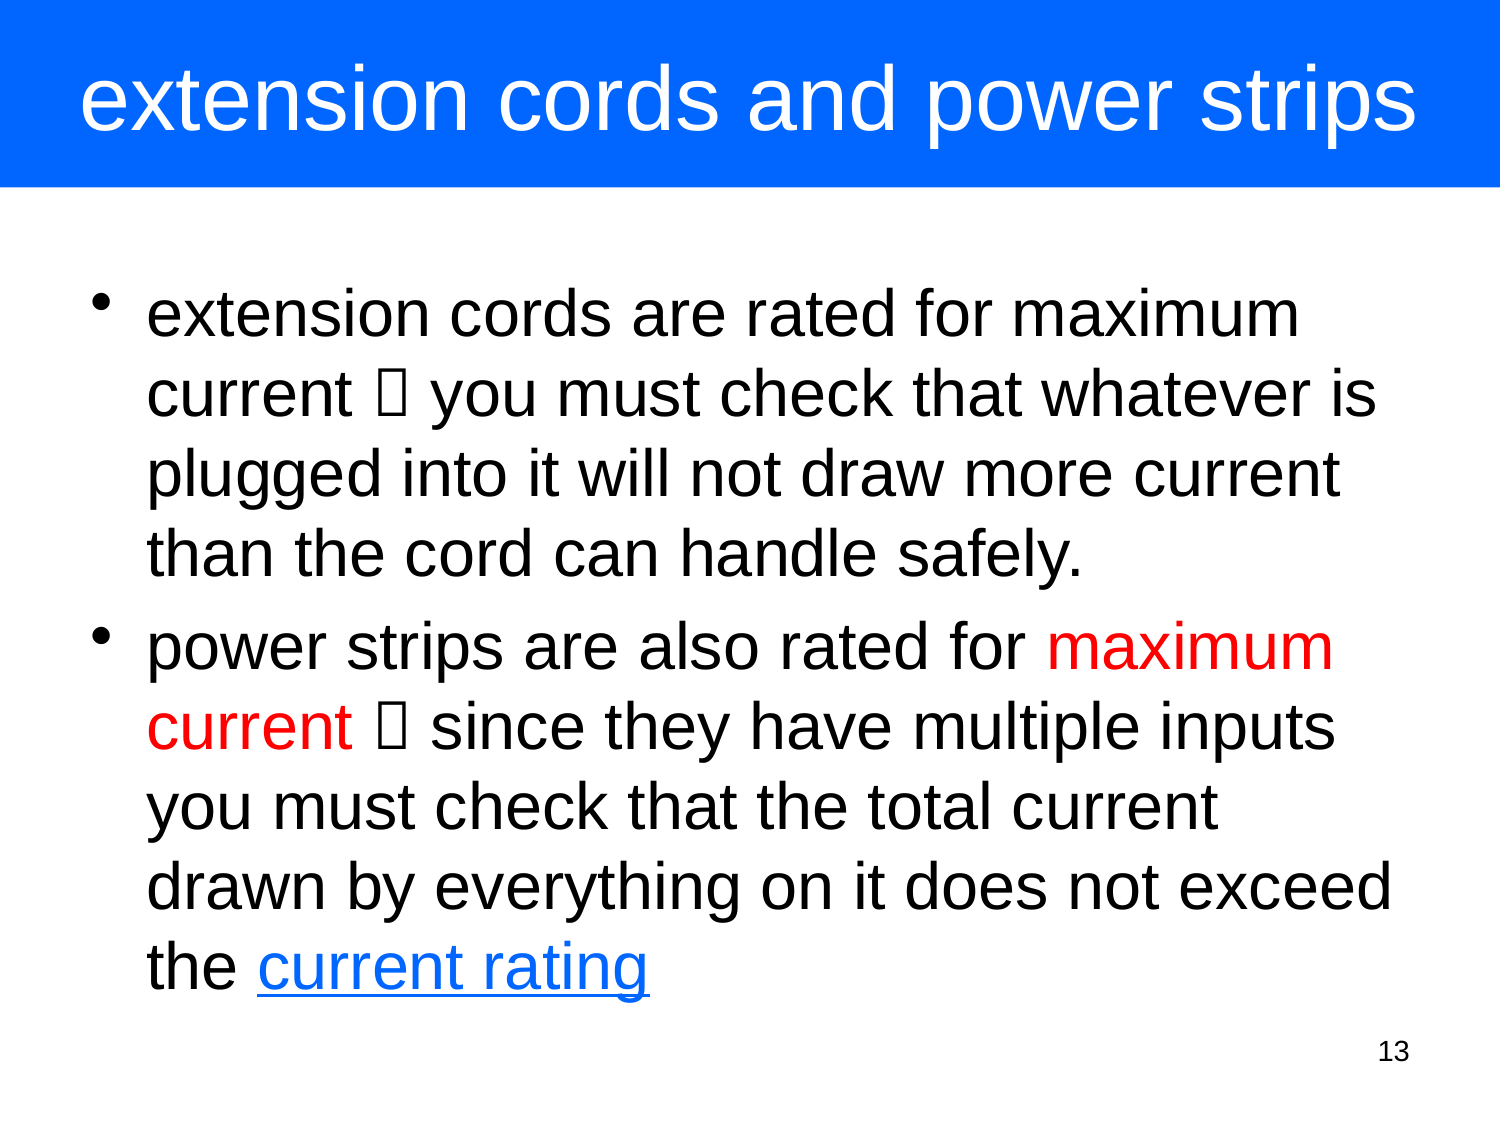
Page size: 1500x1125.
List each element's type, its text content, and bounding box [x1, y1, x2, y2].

title extension cords and power strips [0, 0, 1500, 188]
slide_number 13 [1074, 1024, 1425, 1103]
list extension cords are rated for maximum current  you must check that whatever is plugged into it will not draw more current than the cord can handle safely. power strips are also rated for maximum current  since they have multiple inputs you must check that the total current drawn by everything on it does not exceed the current rating [75, 262, 1425, 1038]
